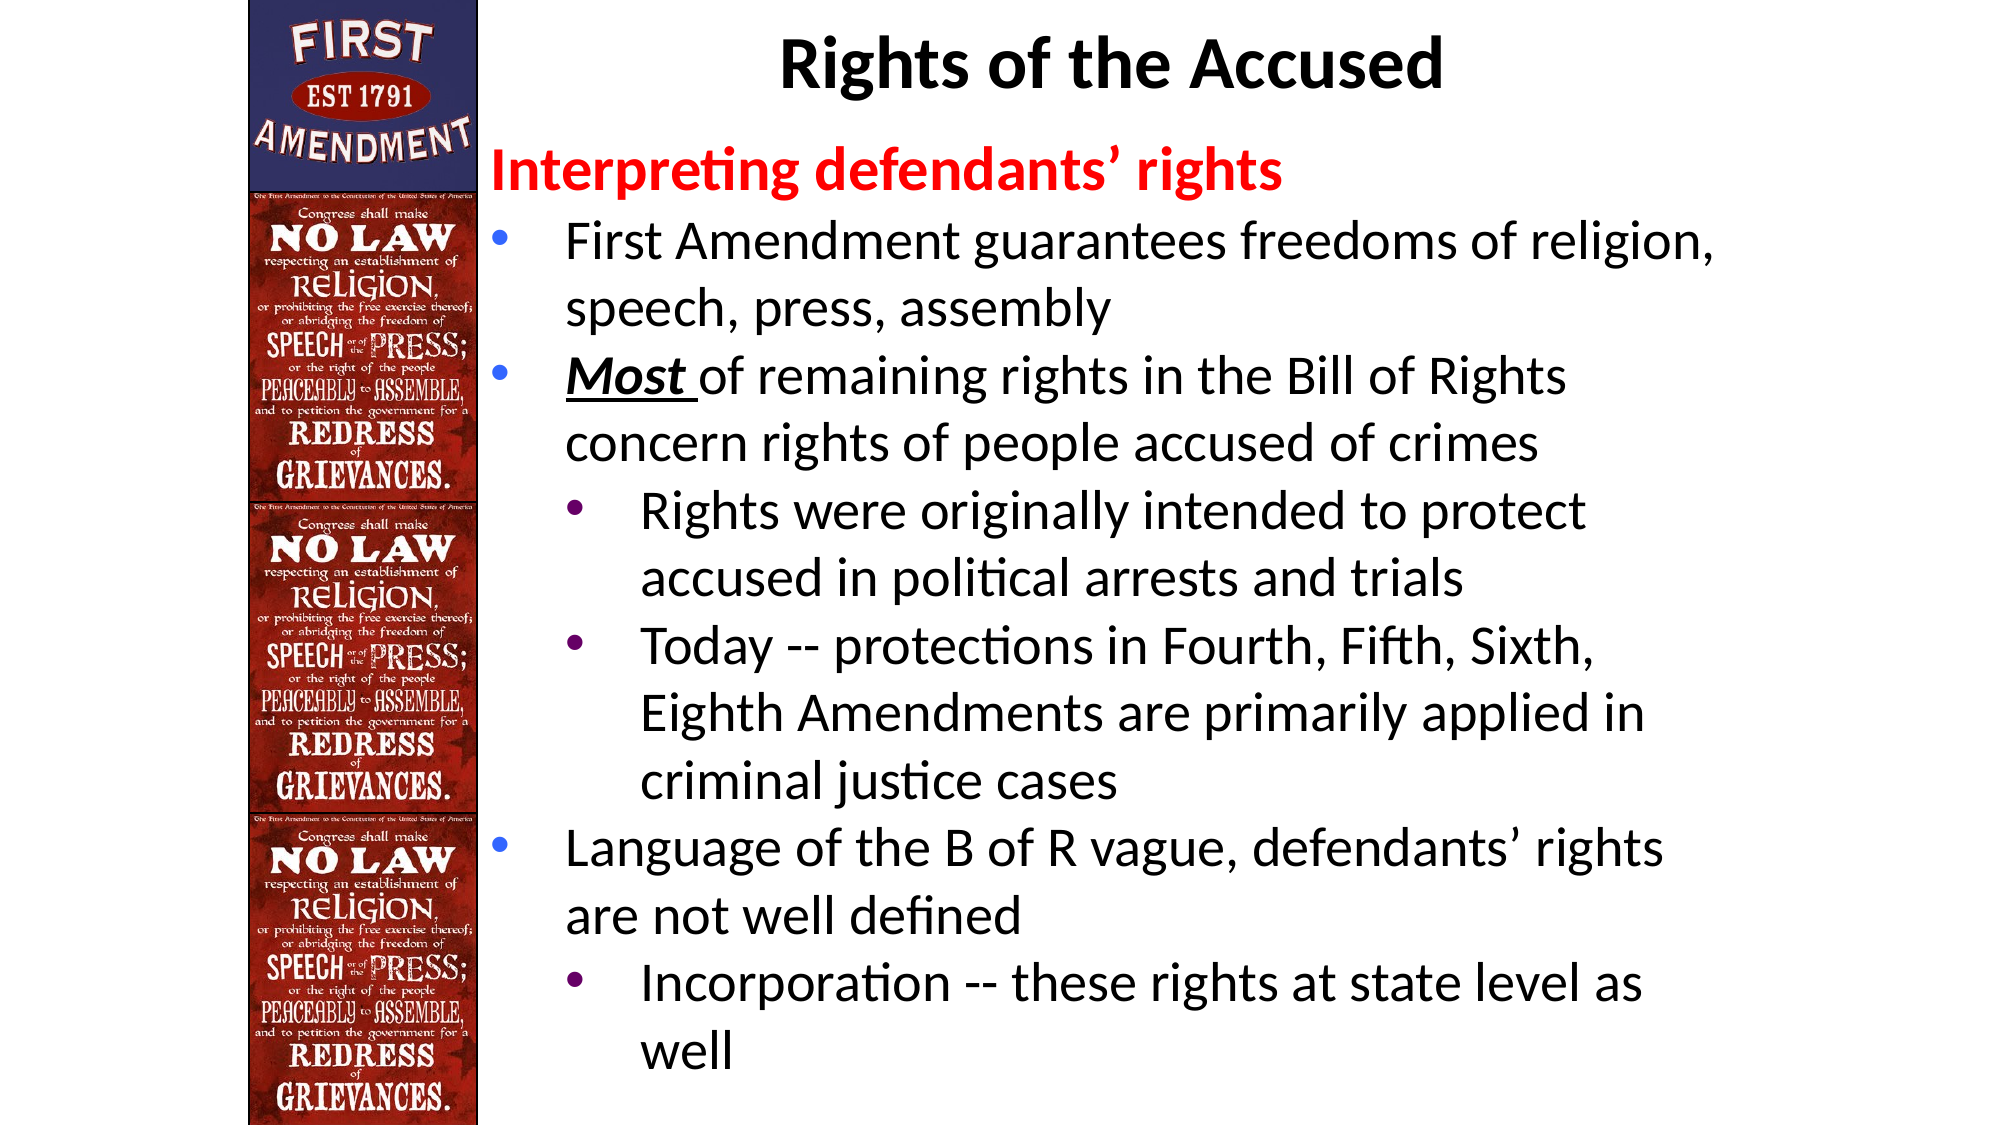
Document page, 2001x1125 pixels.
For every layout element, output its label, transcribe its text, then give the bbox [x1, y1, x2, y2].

text_box Rights of the Accused [476, 5, 1750, 111]
picture [249, 0, 476, 1125]
text_box Interpreting defendants’ rights First Amendment guarantees freedoms of religion, speech, press, assembly Most of remaining rights in the Bill of Rights concern rights of people accused of crimes Rights were originally intended to protect accused in political arrests and trials Today -- protections in Fourth, Fifth, Sixth, Eighth Amendments are primarily applied in criminal justice cases Language of the B of R vague, defendants’ rights are not well defined Incorporation -- these rights at state level as well [476, 120, 1750, 1088]
